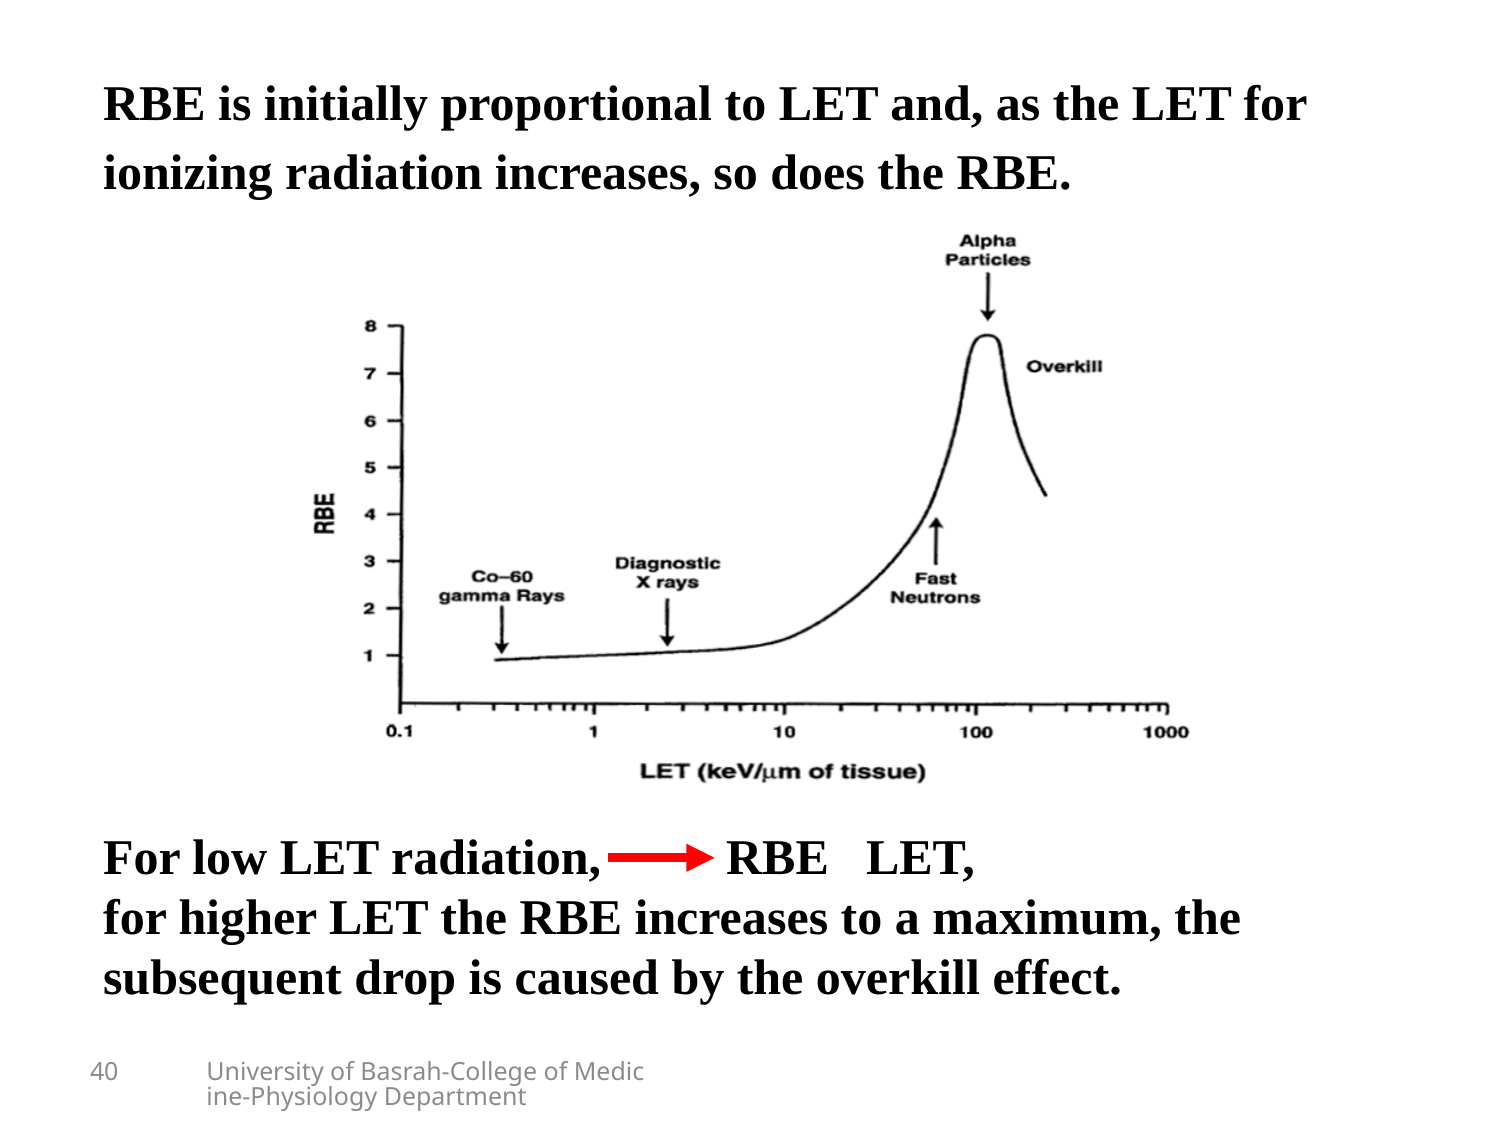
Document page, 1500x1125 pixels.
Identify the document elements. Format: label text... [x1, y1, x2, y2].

text_box RBE is initially proportional to LET and, as the LET for ionizing radiation increases, so does the RBE. [88, 54, 1400, 208]
slide_number 40 [75, 1042, 425, 1103]
picture [299, 231, 1201, 787]
footer University of Basrah-College of Medicine-Physiology Department [512, 1042, 988, 1103]
